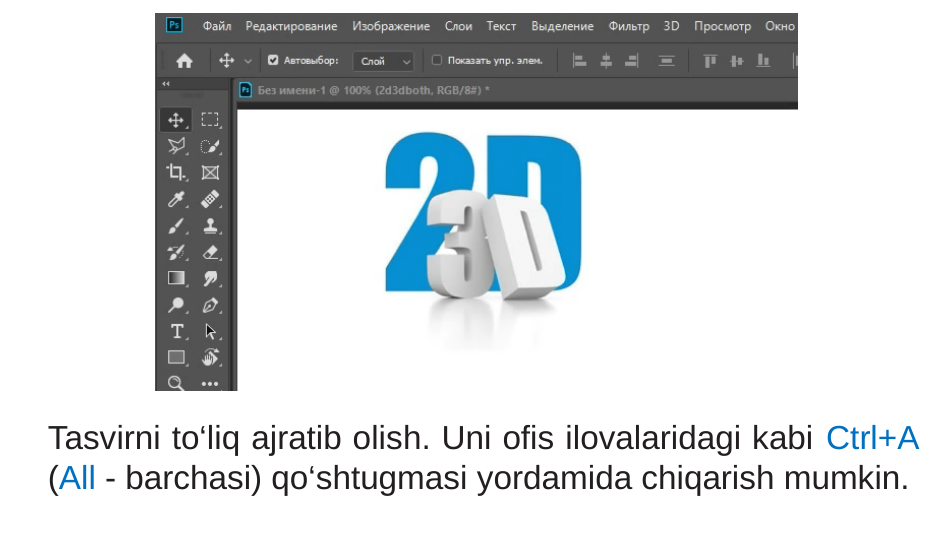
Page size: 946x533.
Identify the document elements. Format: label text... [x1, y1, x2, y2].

text_box Tasvirni to‘liq ajratib olish. Uni ofis ilovalaridagi kabi Ctrl+A (All - barchasi) qo‘shtugmasi yordamida chiqarish mumkin. [47, 416, 920, 497]
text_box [153, 12, 799, 392]
